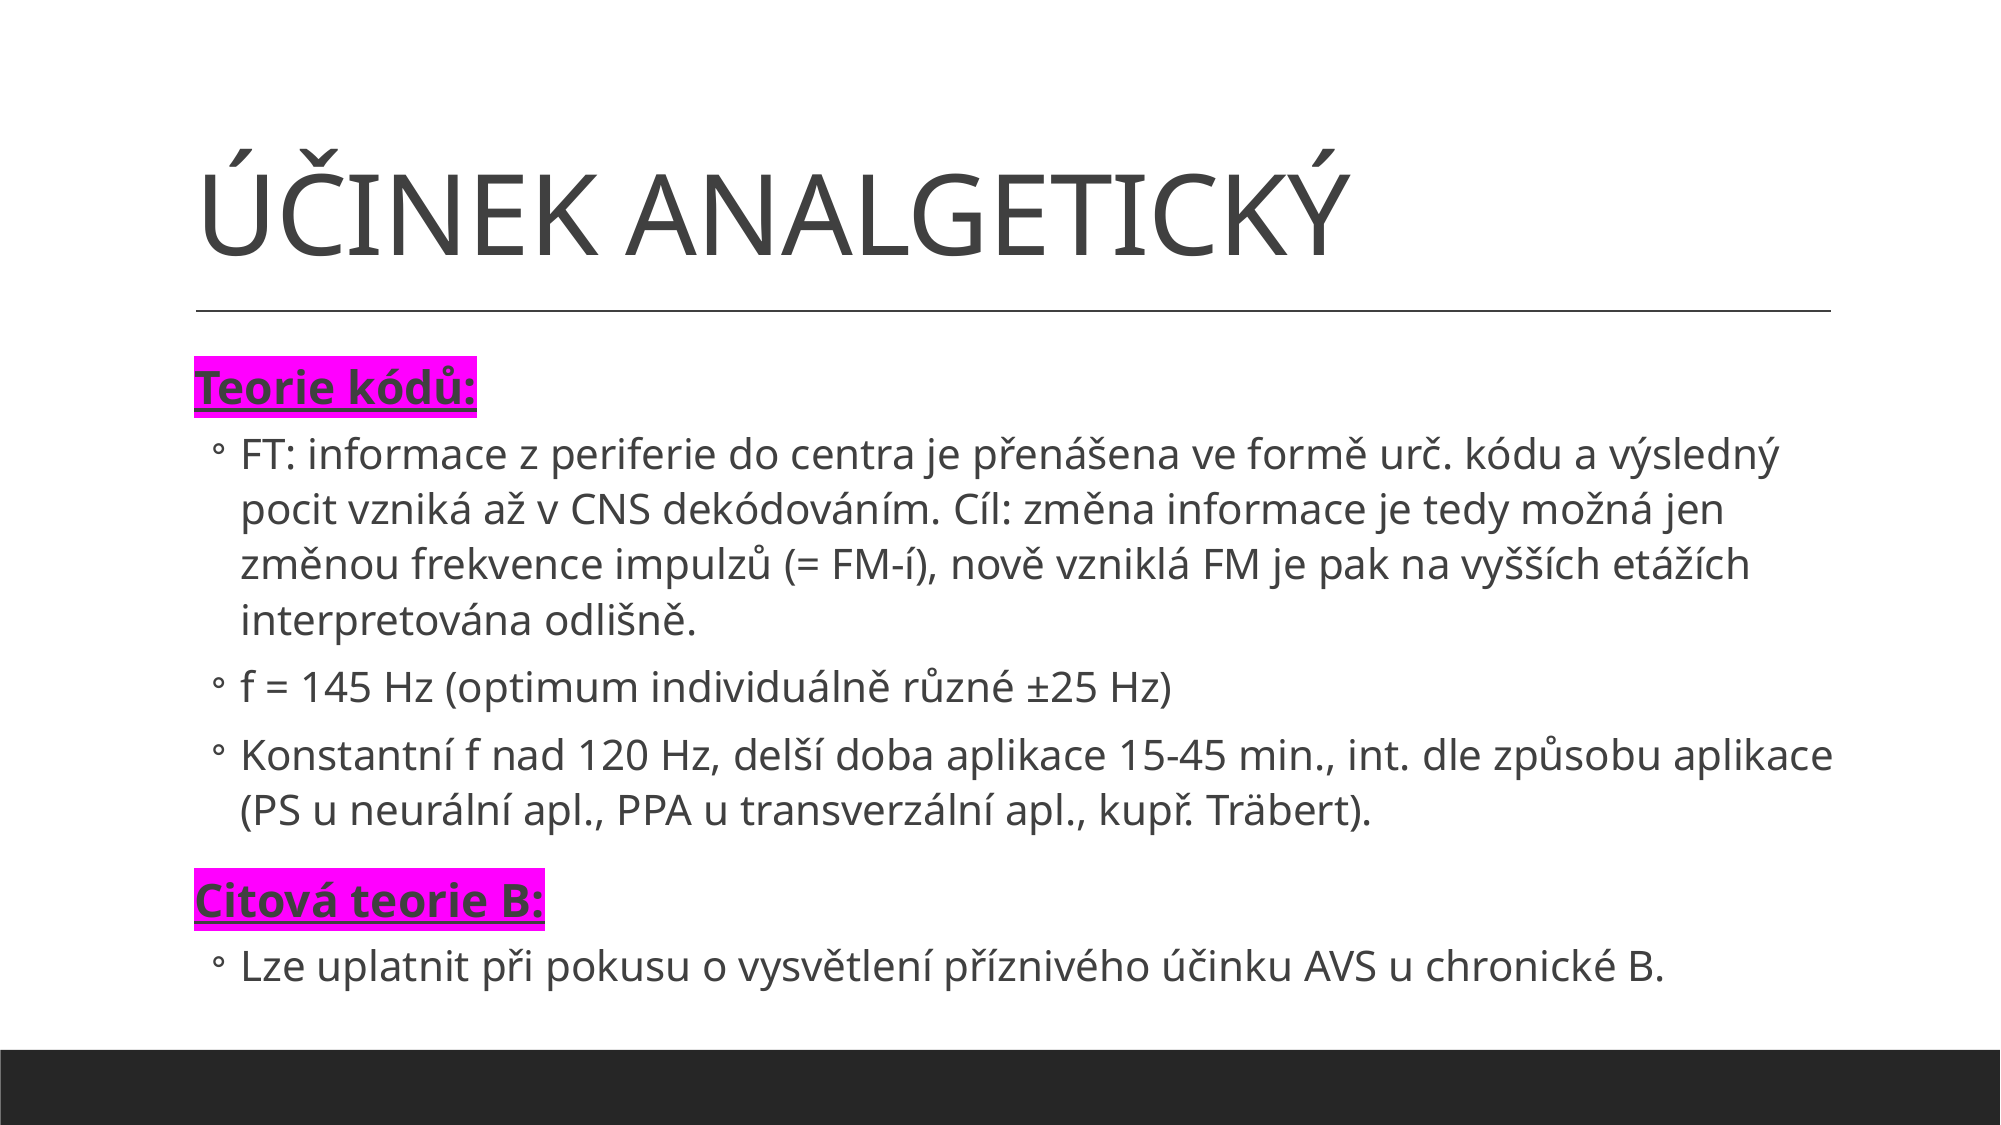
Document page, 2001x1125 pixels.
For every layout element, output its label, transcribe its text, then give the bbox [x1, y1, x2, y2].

title ÚČINEK ANALGETICKÝ [180, 47, 1830, 285]
list Teorie kódů: FT: informace z periferie do centra je přenášena ve formě urč. kódu a výsledný pocit vzniká až v CNS dekódováním. Cíl: změna informace je tedy možná jen změnou frekvence impulzů (= FM-í), nově vzniklá FM je pak na vyšších etážích interpretována odlišně. f = 145 Hz (optimum individuálně různé ±25 Hz) Konstantní f nad 120 Hz, delší doba aplikace 15-45 min., int. dle způsobu aplikace (PS u neurální apl., PPA u transverzální apl., kupř. Träbert). Citová teorie B: Lze uplatnit při pokusu o vysvětlení příznivého účinku AVS u chronické B. [180, 345, 1894, 999]
